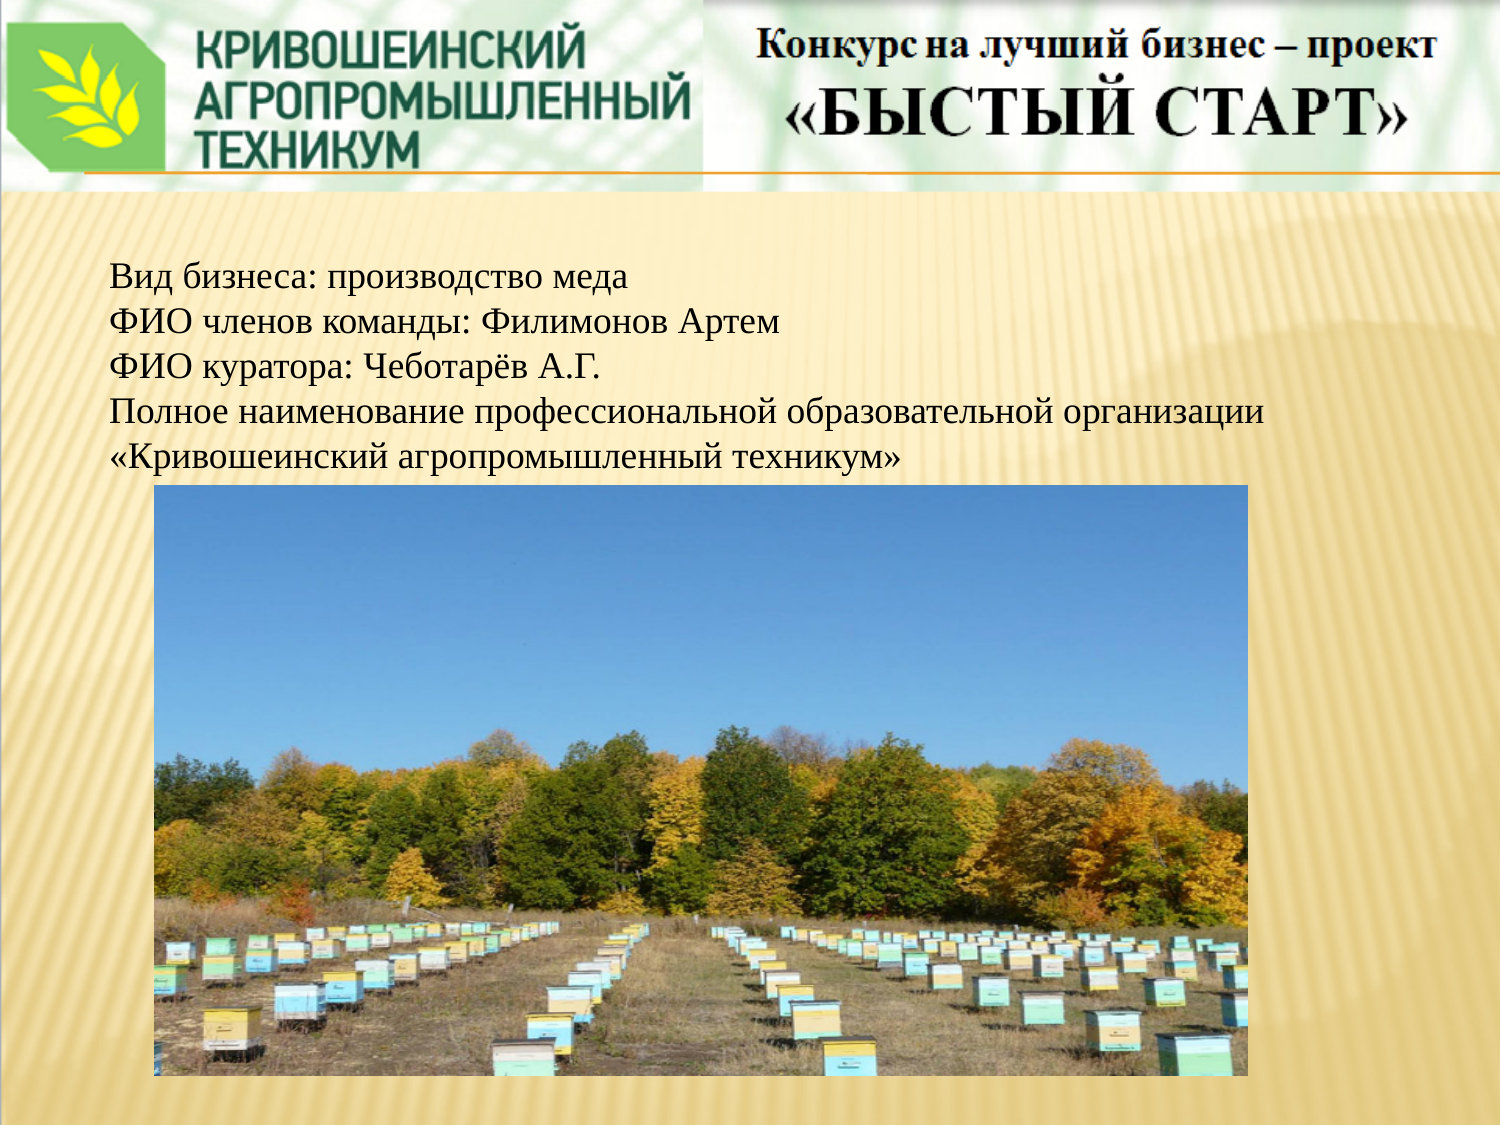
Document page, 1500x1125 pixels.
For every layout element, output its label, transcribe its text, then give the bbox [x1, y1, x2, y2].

text_box Вид бизнеса: производство меда ФИО членов команды: Филимонов Артем ФИО куратора: Чеботарёв А.Г. Полное наименование профессиональной образовательной организации «Кривошеинский агропромышленный техникум» [94, 243, 1281, 484]
picture [0, 0, 1500, 1125]
